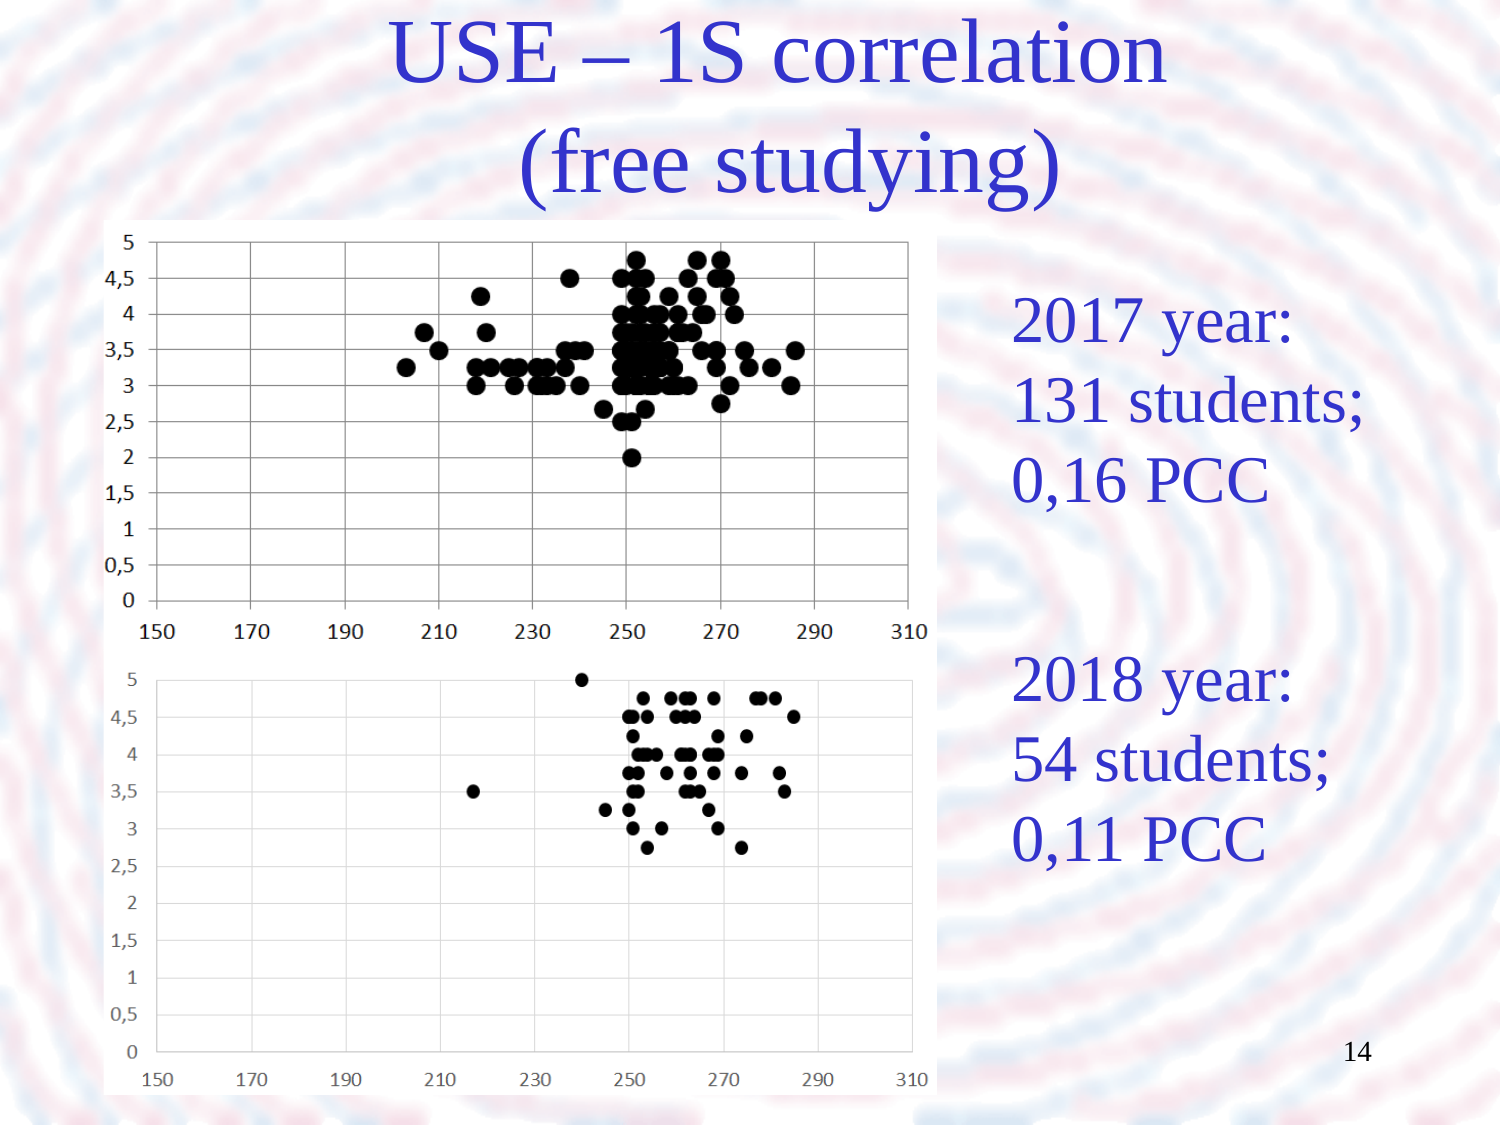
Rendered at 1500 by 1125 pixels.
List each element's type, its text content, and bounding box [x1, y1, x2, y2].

slide_number 14 [1074, 1024, 1388, 1101]
text_box 2017 year: 131 students; 0,16 PCC [996, 268, 1382, 524]
title USE – 1S correlation (free studying) [112, 30, 1469, 172]
picture [0, 0, 1500, 1125]
text_box 2018 year: 54 students; 0,11 PCC [996, 626, 1348, 882]
